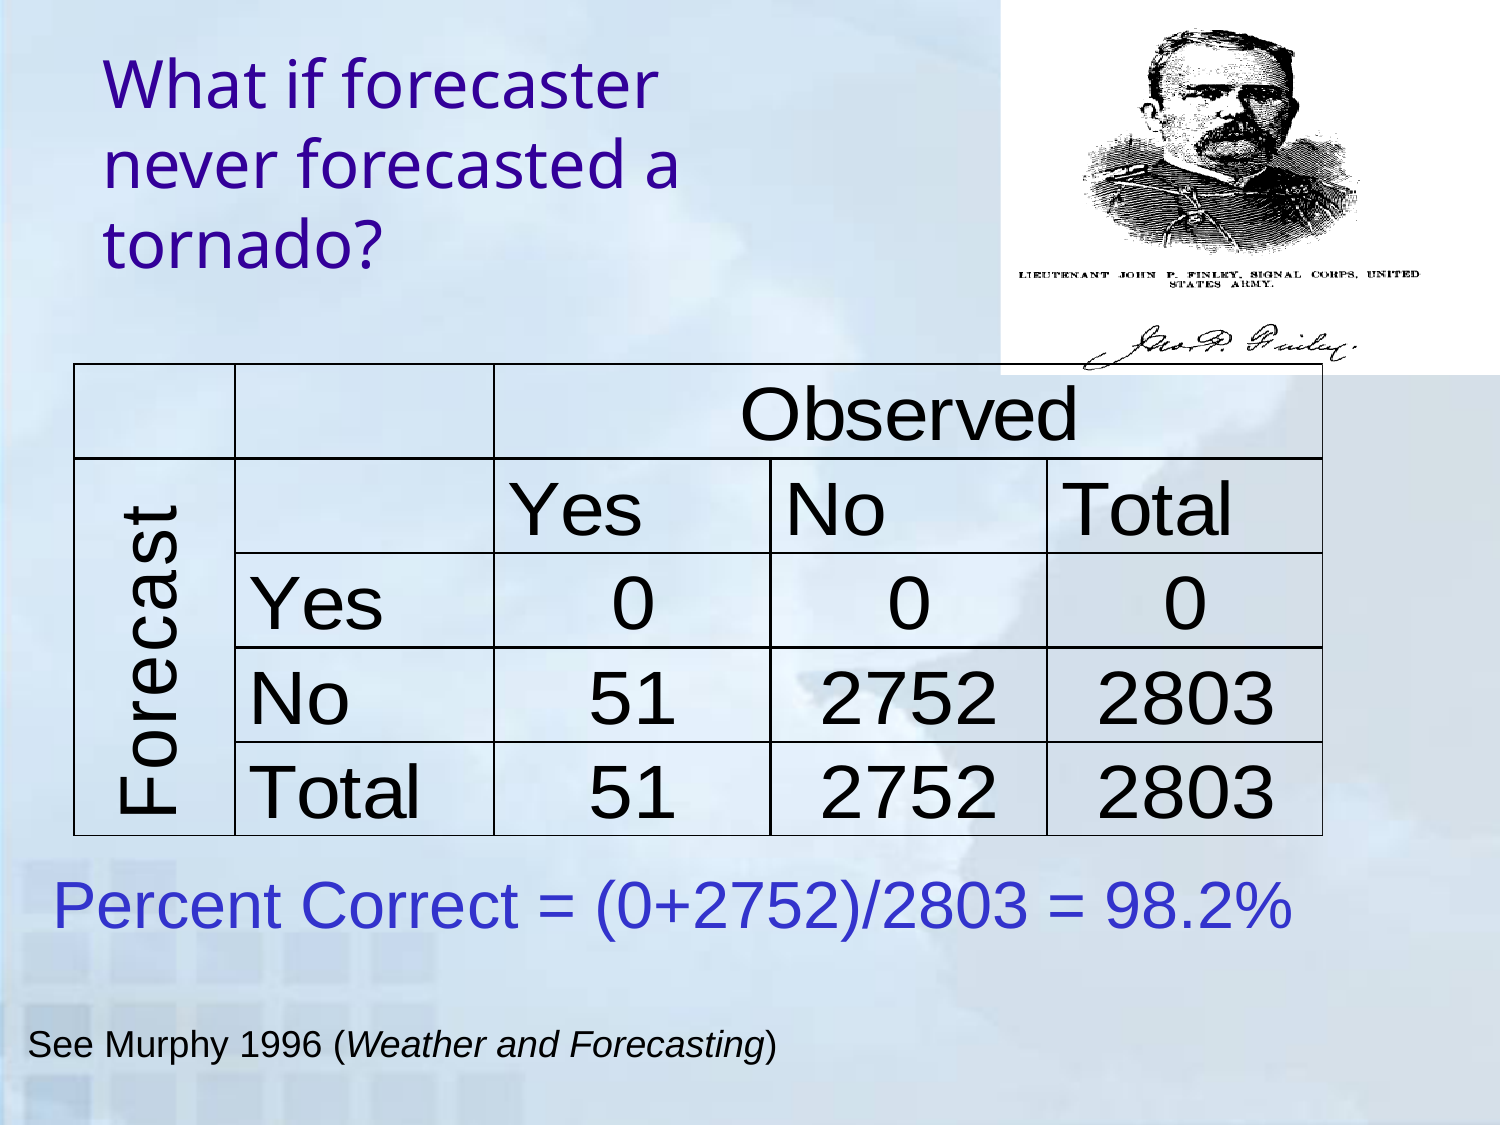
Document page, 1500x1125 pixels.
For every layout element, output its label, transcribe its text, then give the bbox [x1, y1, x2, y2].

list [72, 362, 1326, 838]
picture [0, 0, 1500, 1125]
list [1000, 0, 1500, 375]
text_box See Murphy 1996 (Weather and Forecasting) [12, 1012, 1125, 1073]
title What if forecaster never forecasted a tornado? [87, 23, 995, 300]
text_box Percent Correct = (0+2752)/2803 = 98.2% [37, 853, 1410, 949]
